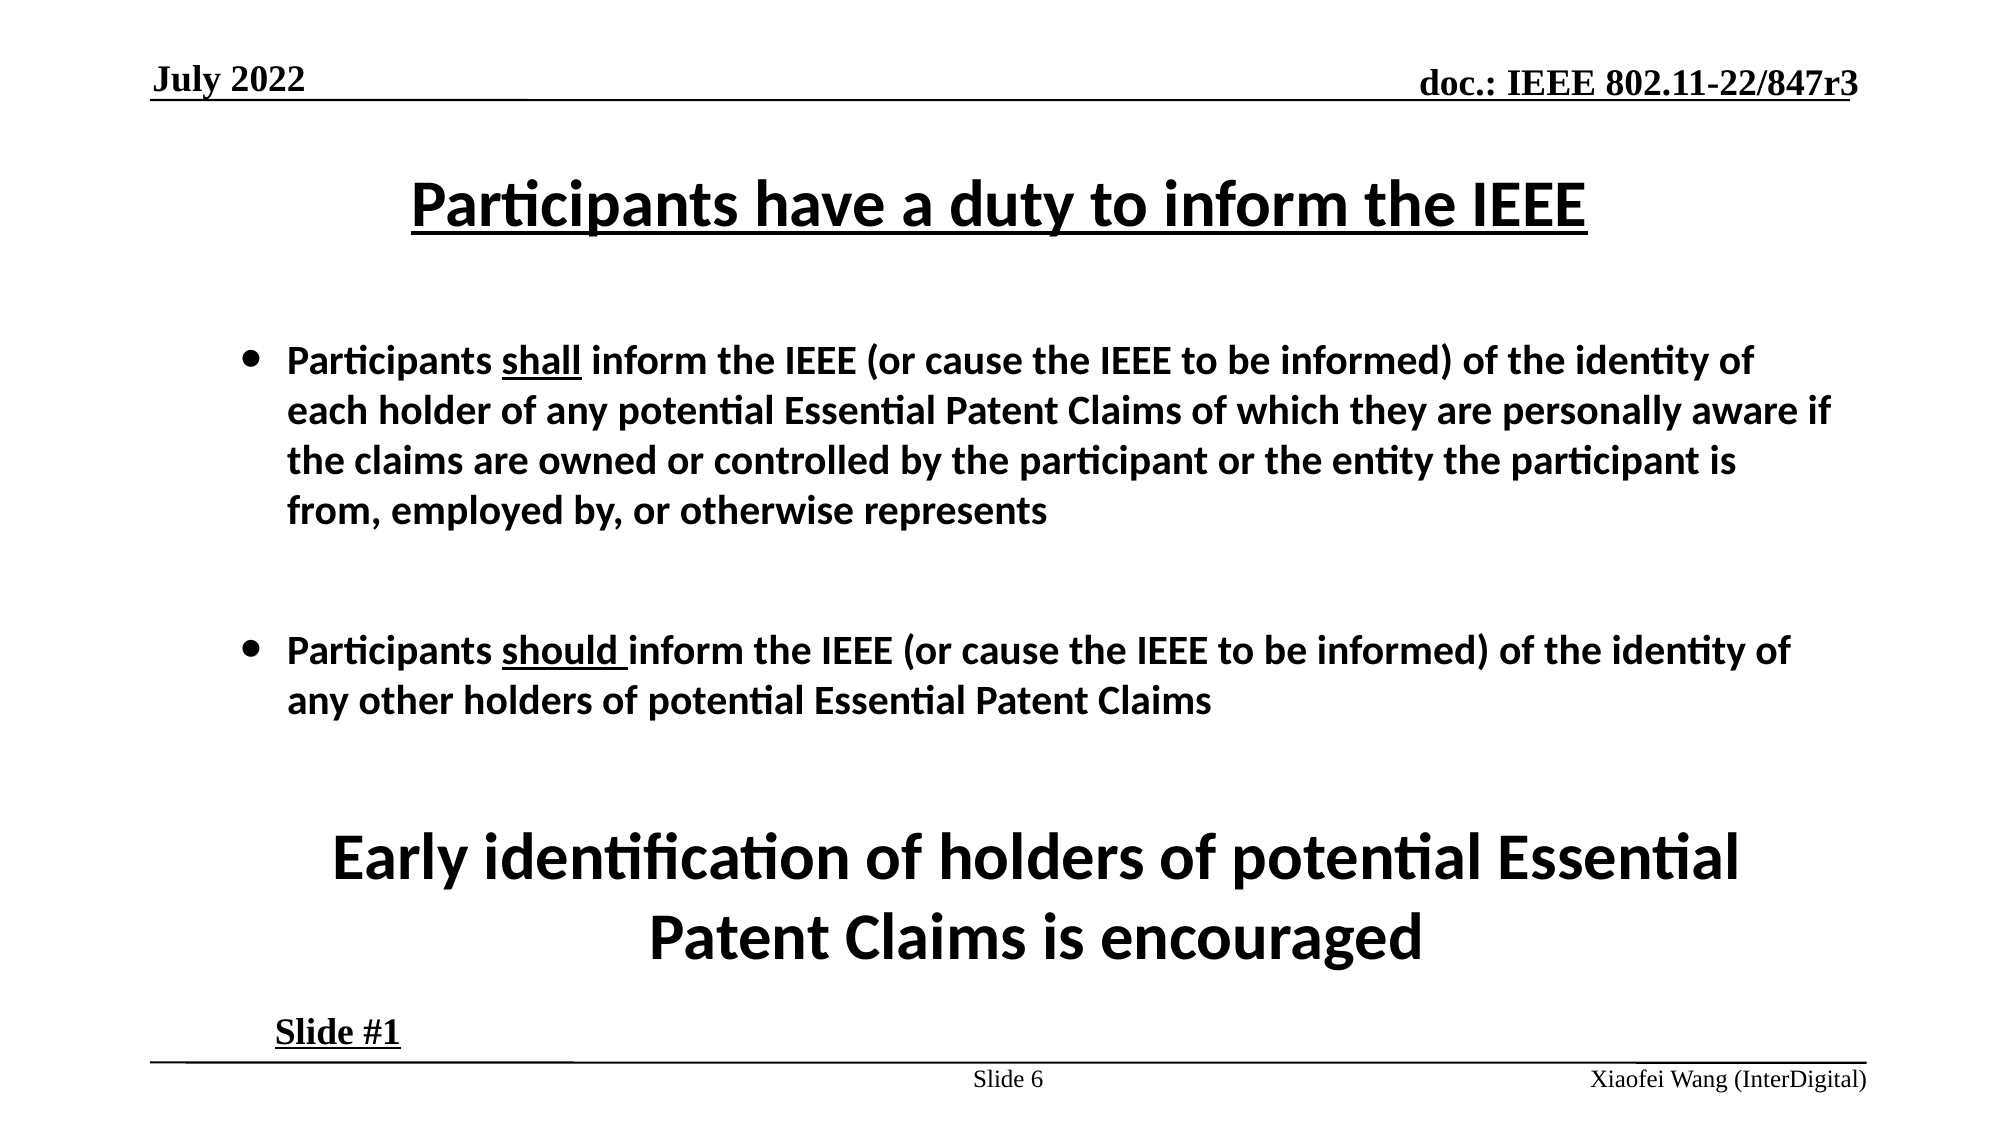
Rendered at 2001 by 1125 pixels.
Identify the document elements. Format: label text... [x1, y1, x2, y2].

slide_number Slide 6 [950, 1061, 1067, 1123]
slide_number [152, 54, 563, 100]
text_box Slide #1 [260, 999, 417, 1060]
title Participants have a duty to inform the IEEE [149, 112, 1850, 288]
list Participants shall inform the IEEE (or cause the IEEE to be informed) of the identity of each holder of any potential Essential Patent Claims of which they are personally aware if the claims are owned or controlled by the participant or the entity the participant is from, employed by, or otherwise represents Participants should inform the IEEE (or cause the IEEE to be informed) of the identity of any other holders of potential Essential Patent Claims Early identification of holders of potential Essential Patent Claims is encouraged [149, 324, 1850, 1000]
text_box Xiaofei Wang (InterDigital) [1589, 1062, 1868, 1093]
